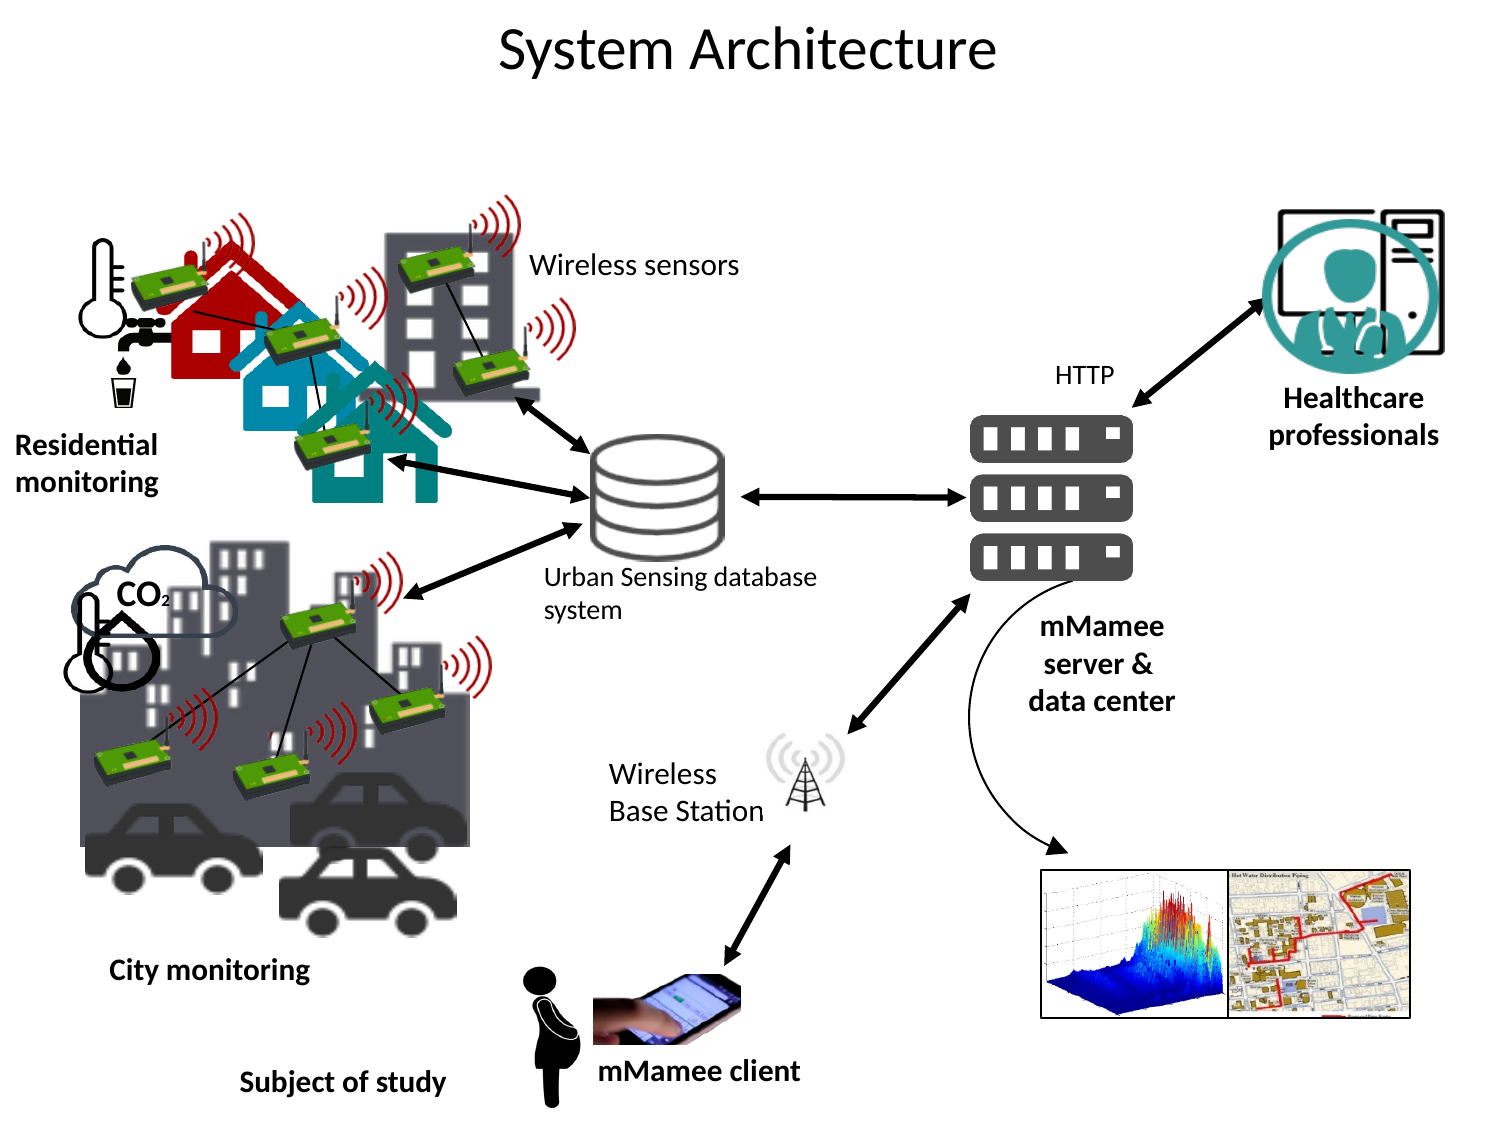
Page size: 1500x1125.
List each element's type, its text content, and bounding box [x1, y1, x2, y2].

title System Architecture [158, 0, 1339, 164]
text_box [0, 190, 1500, 1125]
